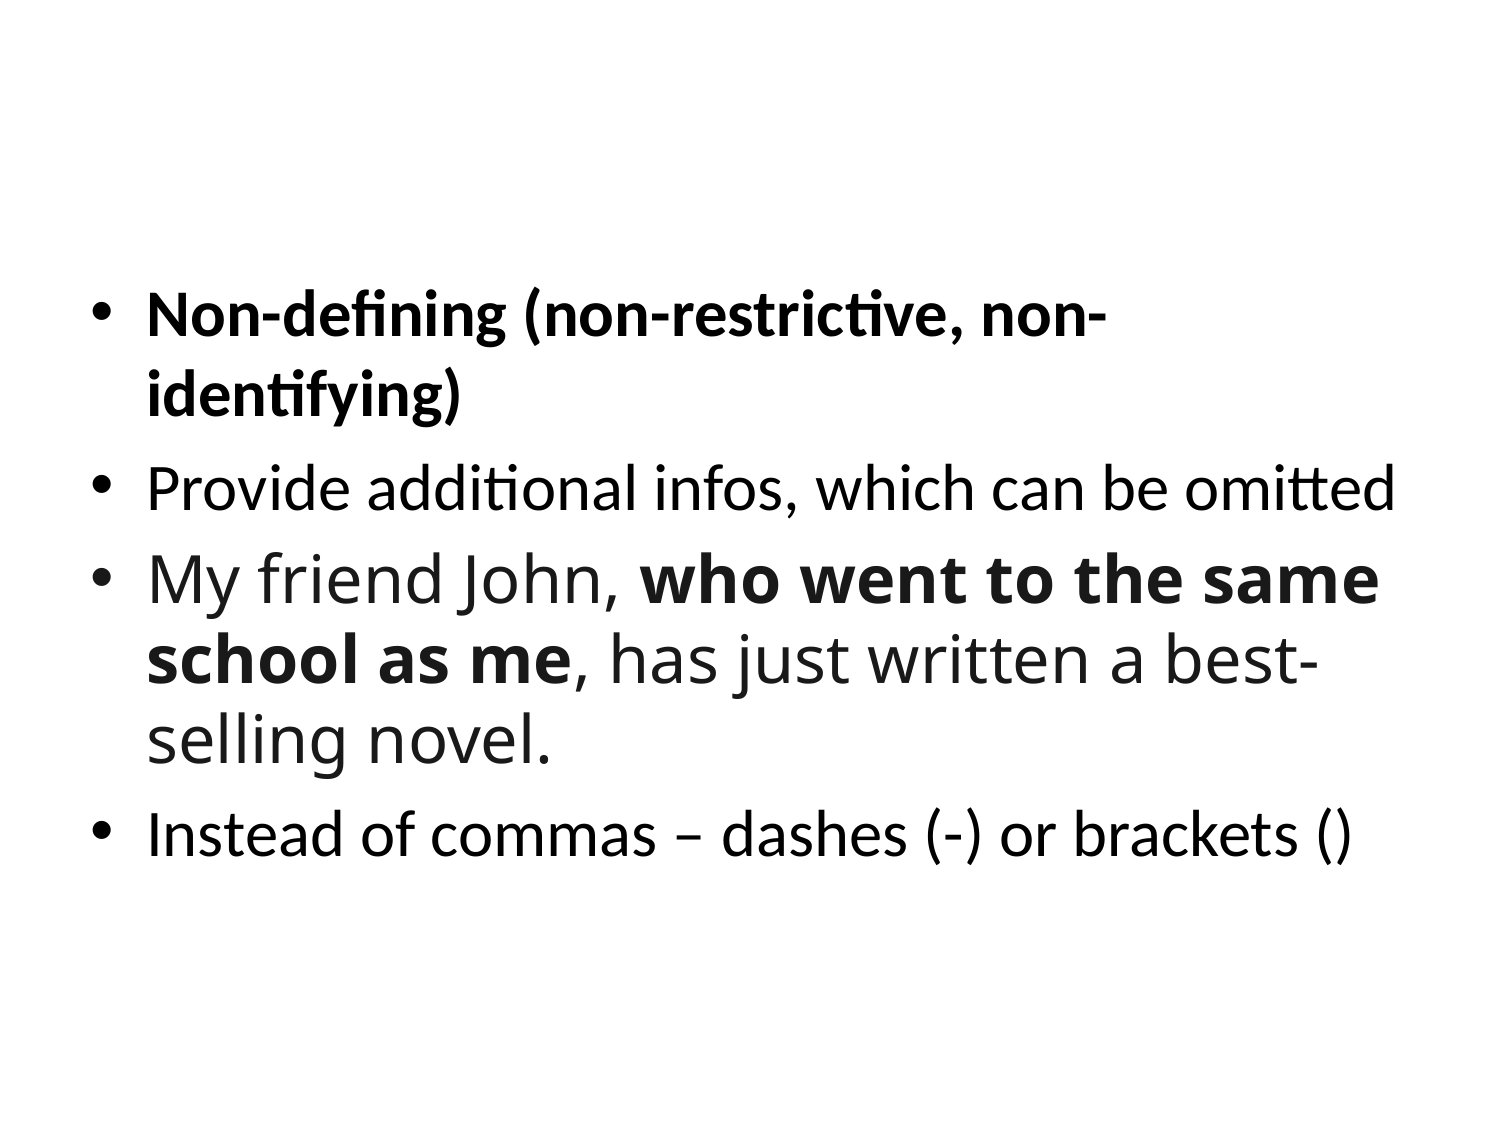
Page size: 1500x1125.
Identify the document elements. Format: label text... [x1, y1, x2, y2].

list Non-defining (non-restrictive, non-identifying) Provide additional infos, which can be omitted My friend John, who went to the same school as me, has just written a best-selling novel. Instead of commas – dashes (-) or brackets () [75, 262, 1425, 1005]
